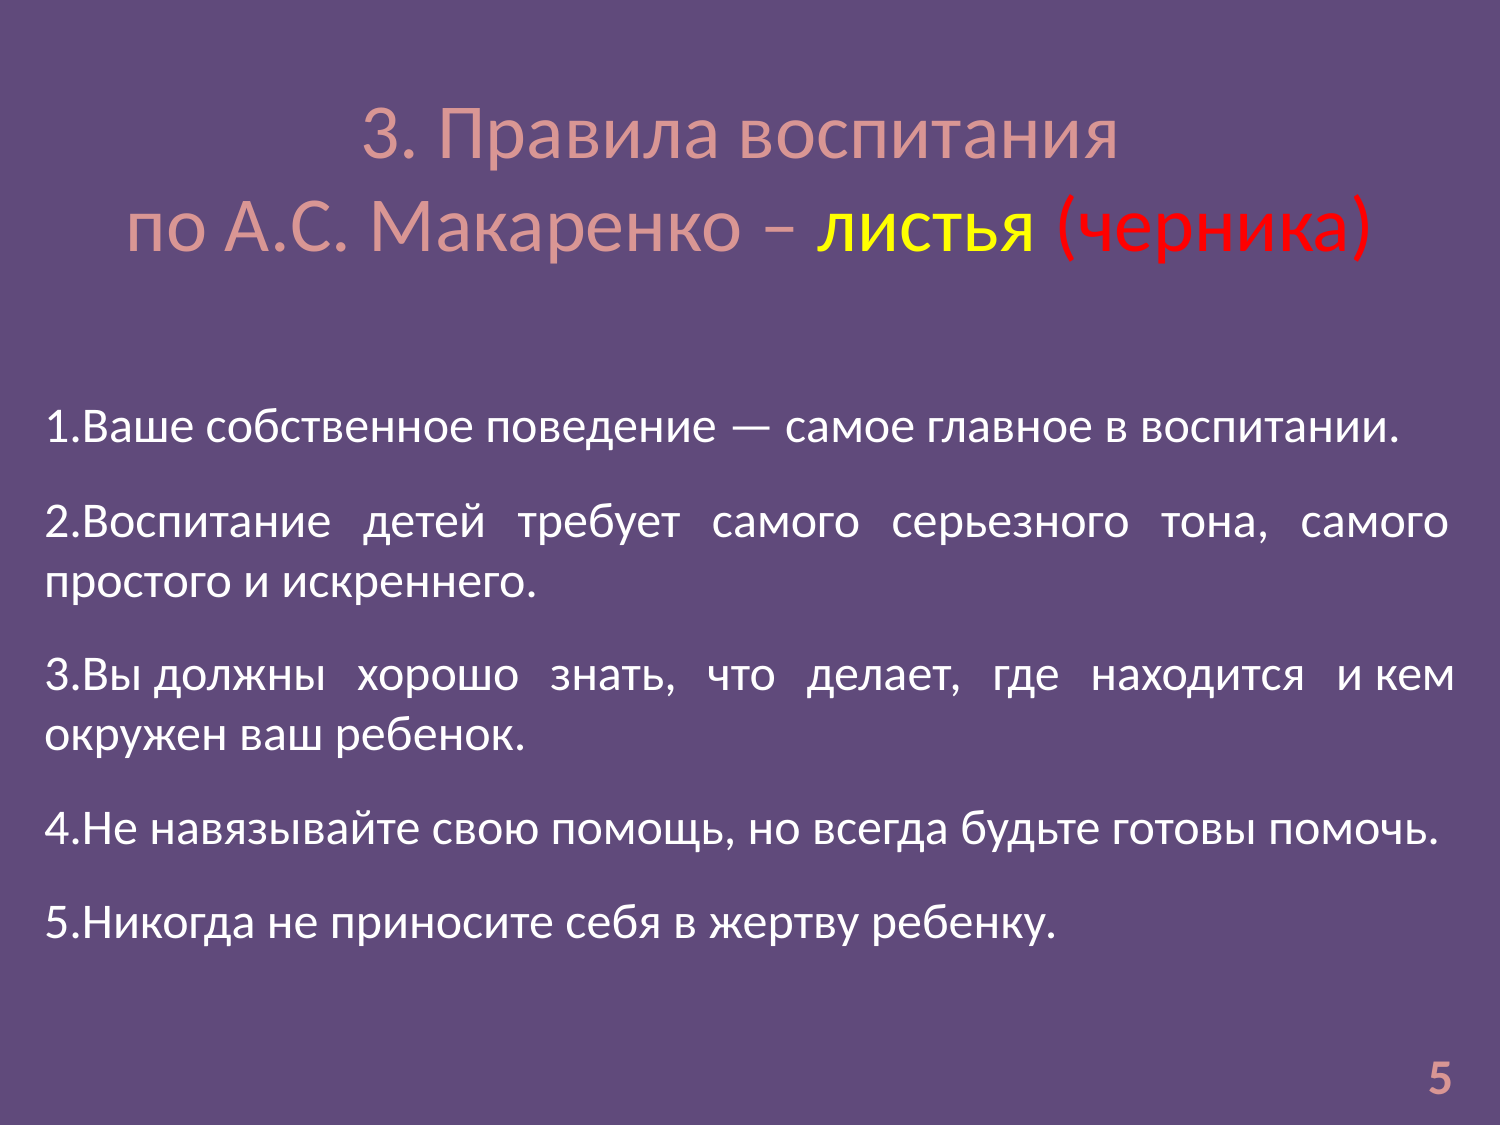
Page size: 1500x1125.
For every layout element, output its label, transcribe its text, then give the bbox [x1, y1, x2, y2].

text_box 5 [1381, 1024, 1500, 1125]
text_box 2.Воспитание детей требует самого серьезного тона, самого простого и искреннего. [29, 479, 1465, 615]
text_box 4.Не навязывайте свою помощь, но всегда будьте готовы помочь. [29, 786, 1459, 862]
text_box 1.Ваше собственное поведение — самое главное в воспитании. [29, 385, 1465, 460]
text_box 3.Вы должны хорошо знать, что делает, где находится и кем окружен ваш ребенок. [29, 633, 1471, 769]
text_box 5.Никогда не приносите себя в жертву ребенку. [29, 881, 1471, 957]
title 3. Правила воспитания по А.С. Макаренко – листья (черника) [75, 45, 1425, 303]
